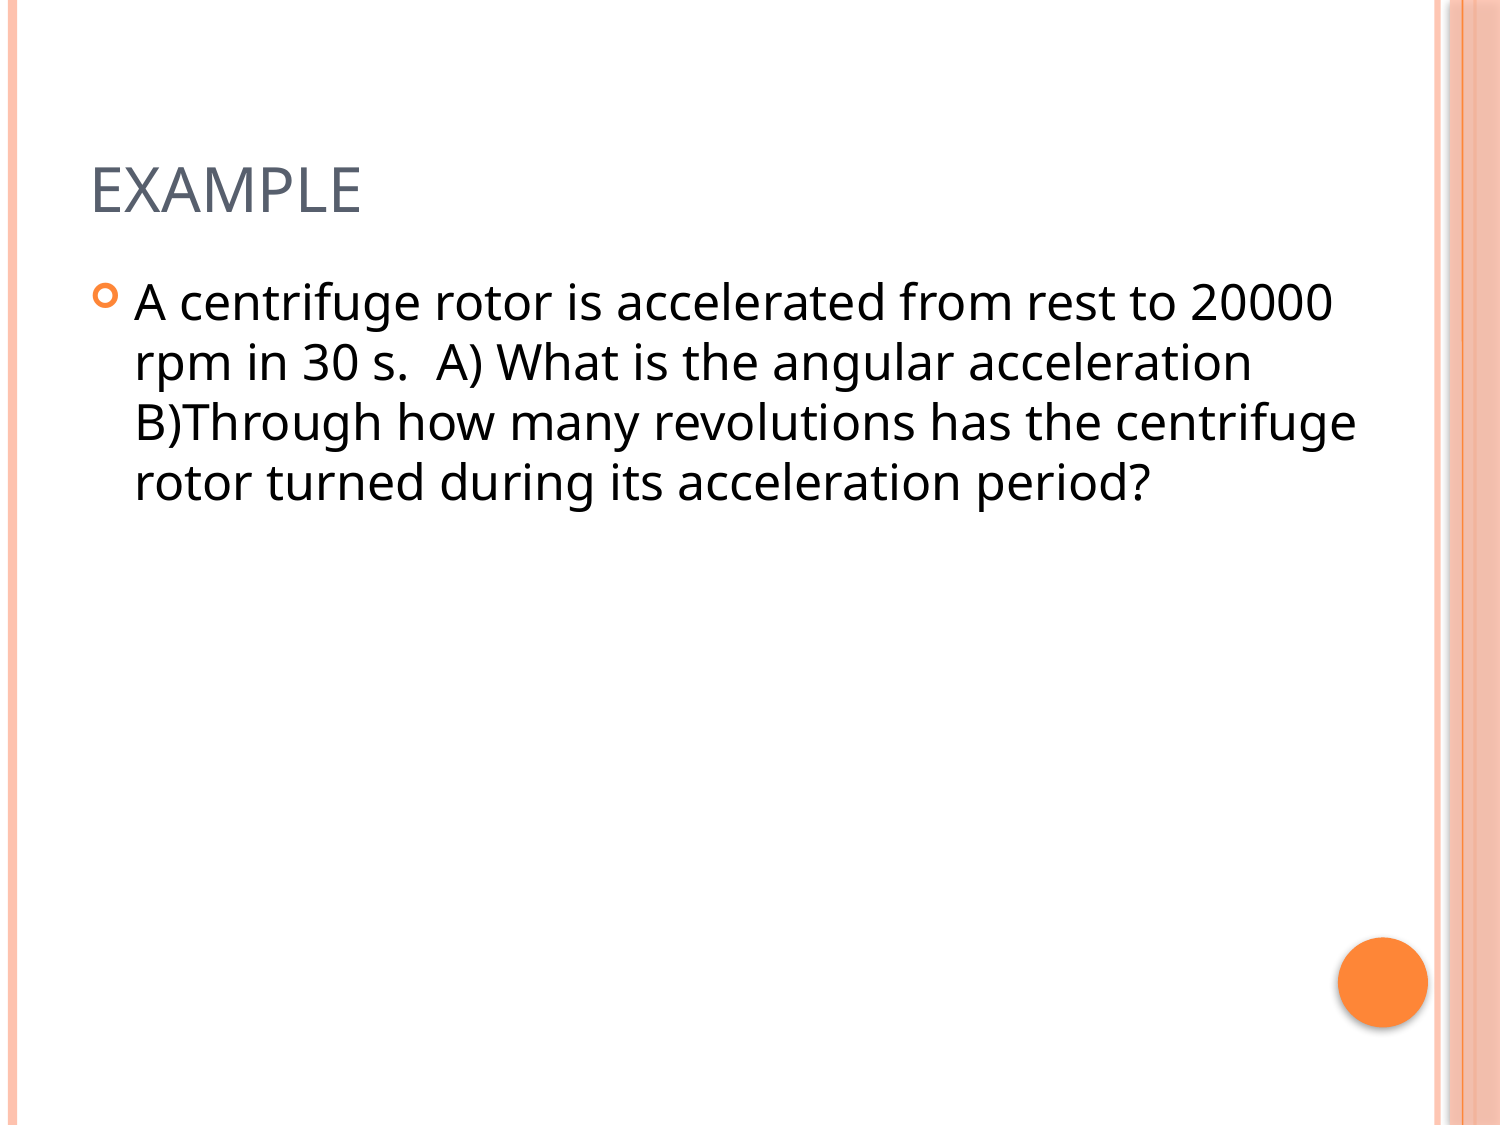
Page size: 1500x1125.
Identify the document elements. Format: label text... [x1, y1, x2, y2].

title Example [75, 45, 1300, 233]
list A centrifuge rotor is accelerated from rest to 20000 rpm in 30 s. A) What is the angular acceleration B)Through how many revolutions has the centrifuge rotor turned during its acceleration period? [75, 262, 1413, 1062]
